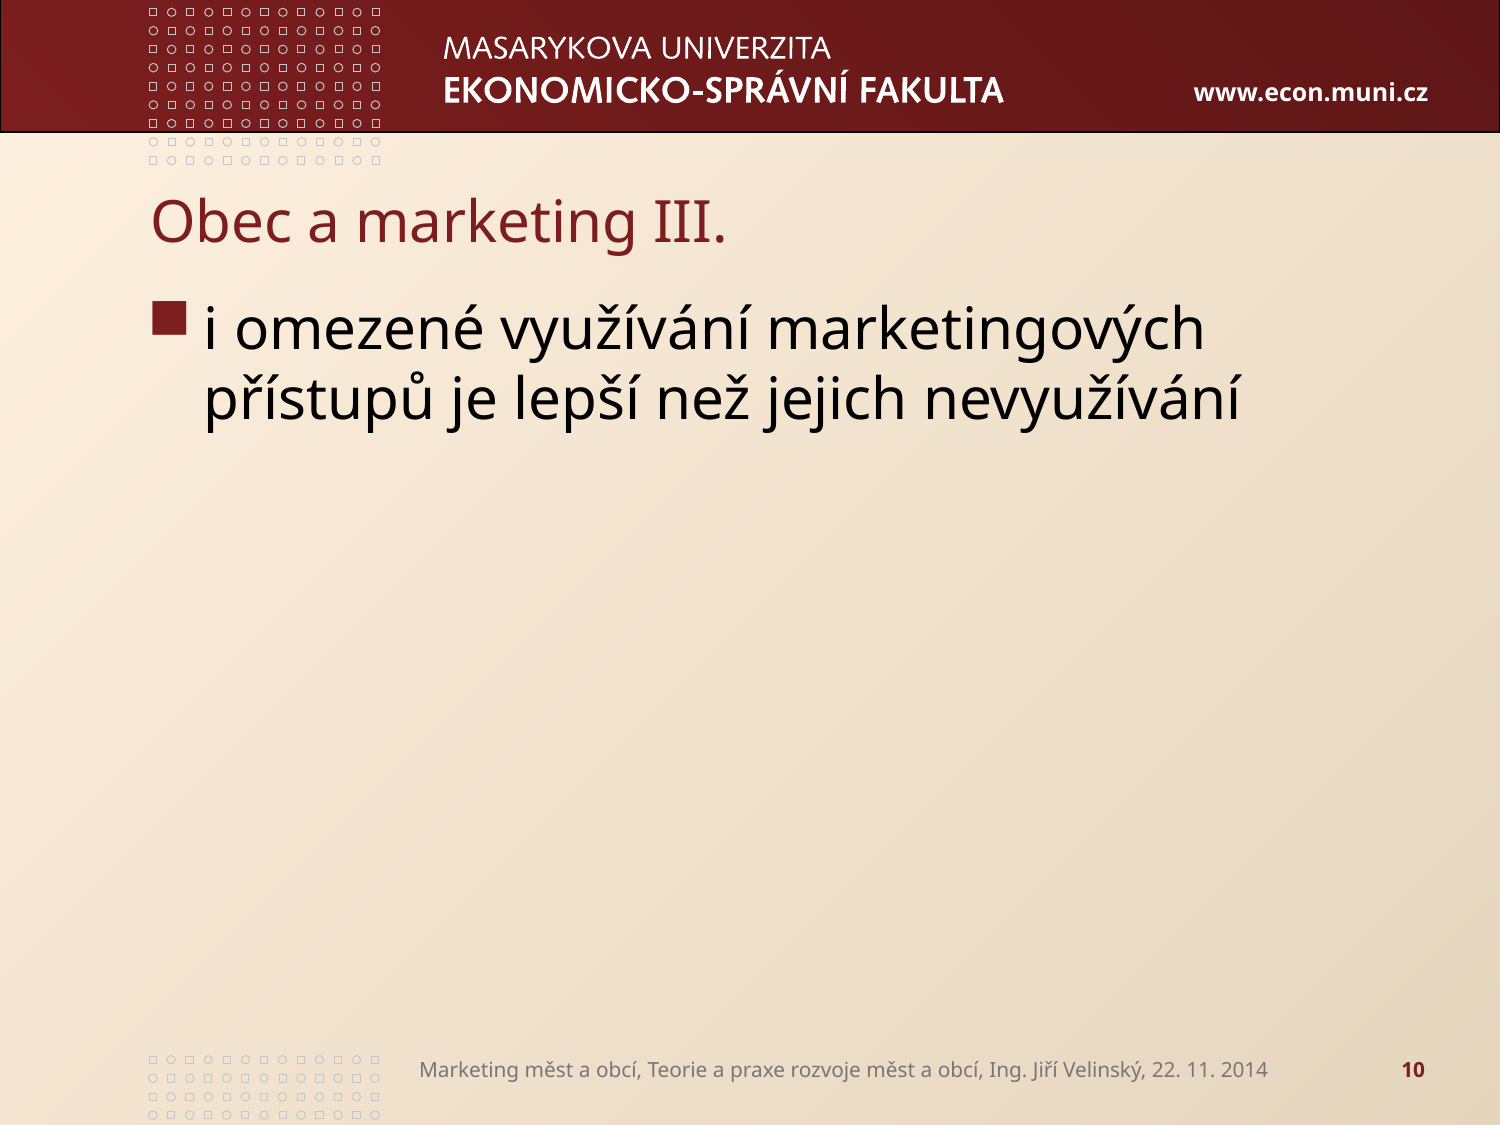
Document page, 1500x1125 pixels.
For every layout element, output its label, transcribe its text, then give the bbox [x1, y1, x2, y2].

slide_number 10 [1316, 1056, 1425, 1100]
list i omezené využívání marketingových přístupů je lepší než jejich nevyužívání [147, 290, 1423, 1006]
title Obec a marketing III. [150, 184, 1425, 268]
footer Marketing měst a obcí, Teorie a praxe rozvoje měst a obcí, Ing. Jiří Velinský, 22. 11. 2014 [419, 1056, 1316, 1100]
